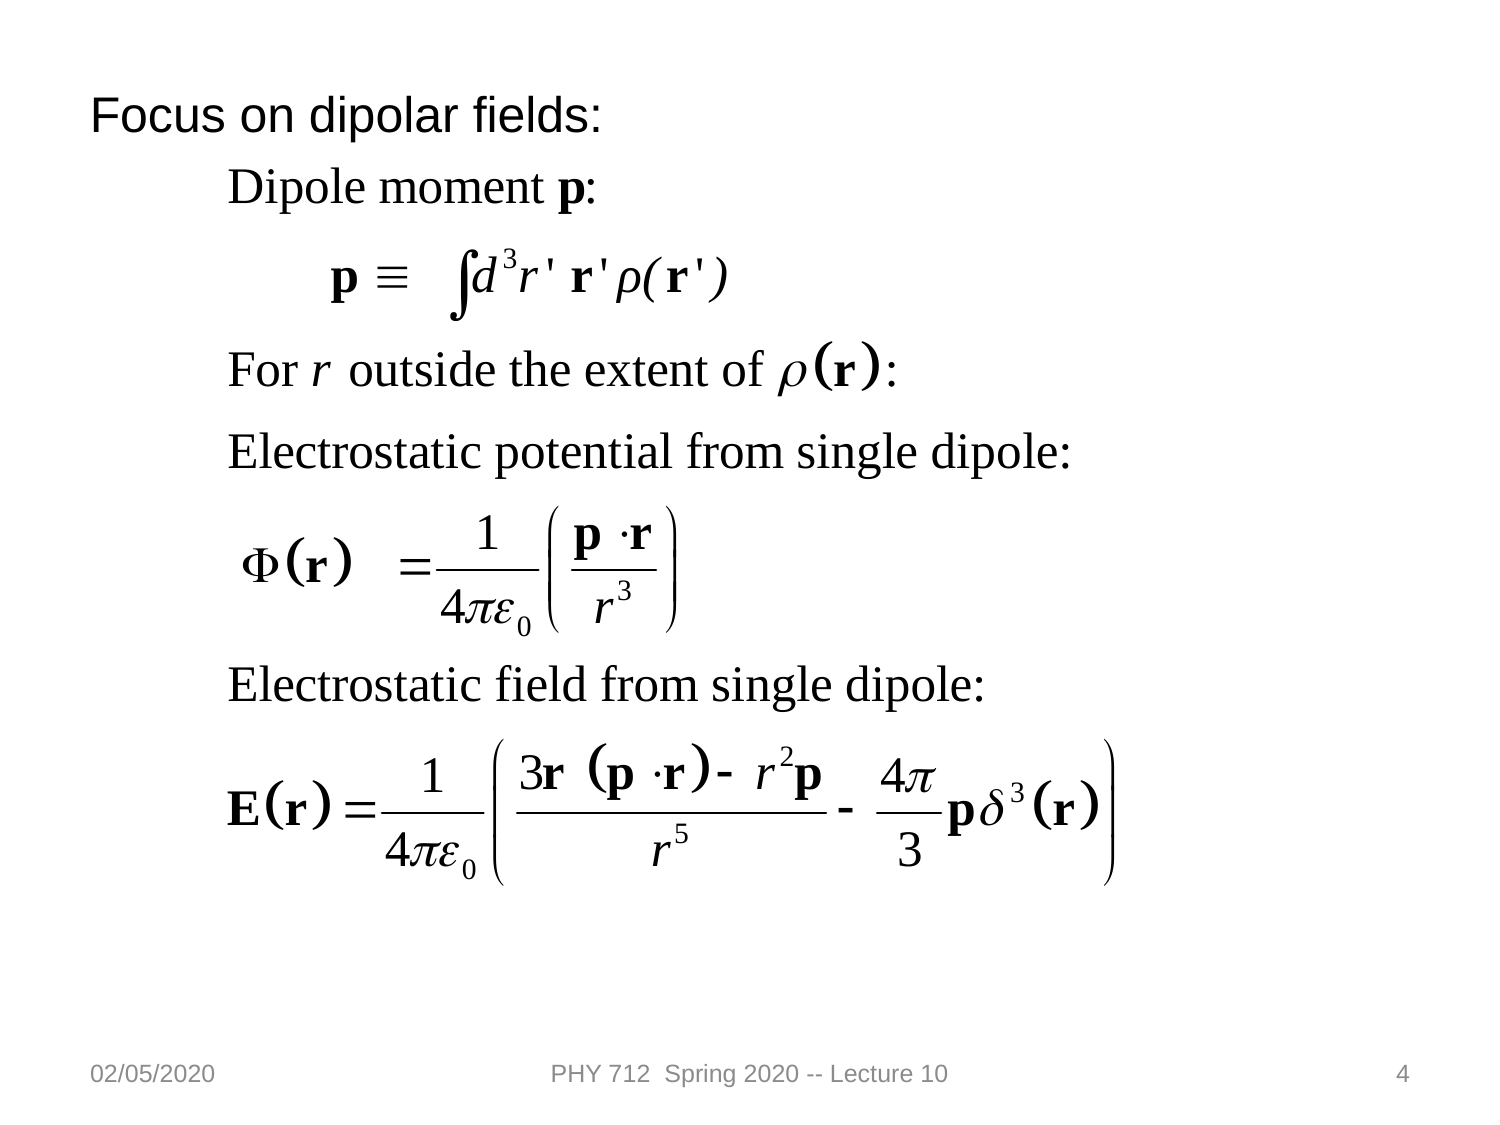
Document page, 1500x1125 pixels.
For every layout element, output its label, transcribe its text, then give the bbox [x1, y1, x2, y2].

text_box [219, 156, 1129, 897]
footer PHY 712 Spring 2020 -- Lecture 10 [512, 1042, 988, 1103]
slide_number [75, 1042, 425, 1103]
text_box Focus on dipolar fields: [74, 74, 1363, 150]
slide_number 4 [1074, 1042, 1425, 1103]
